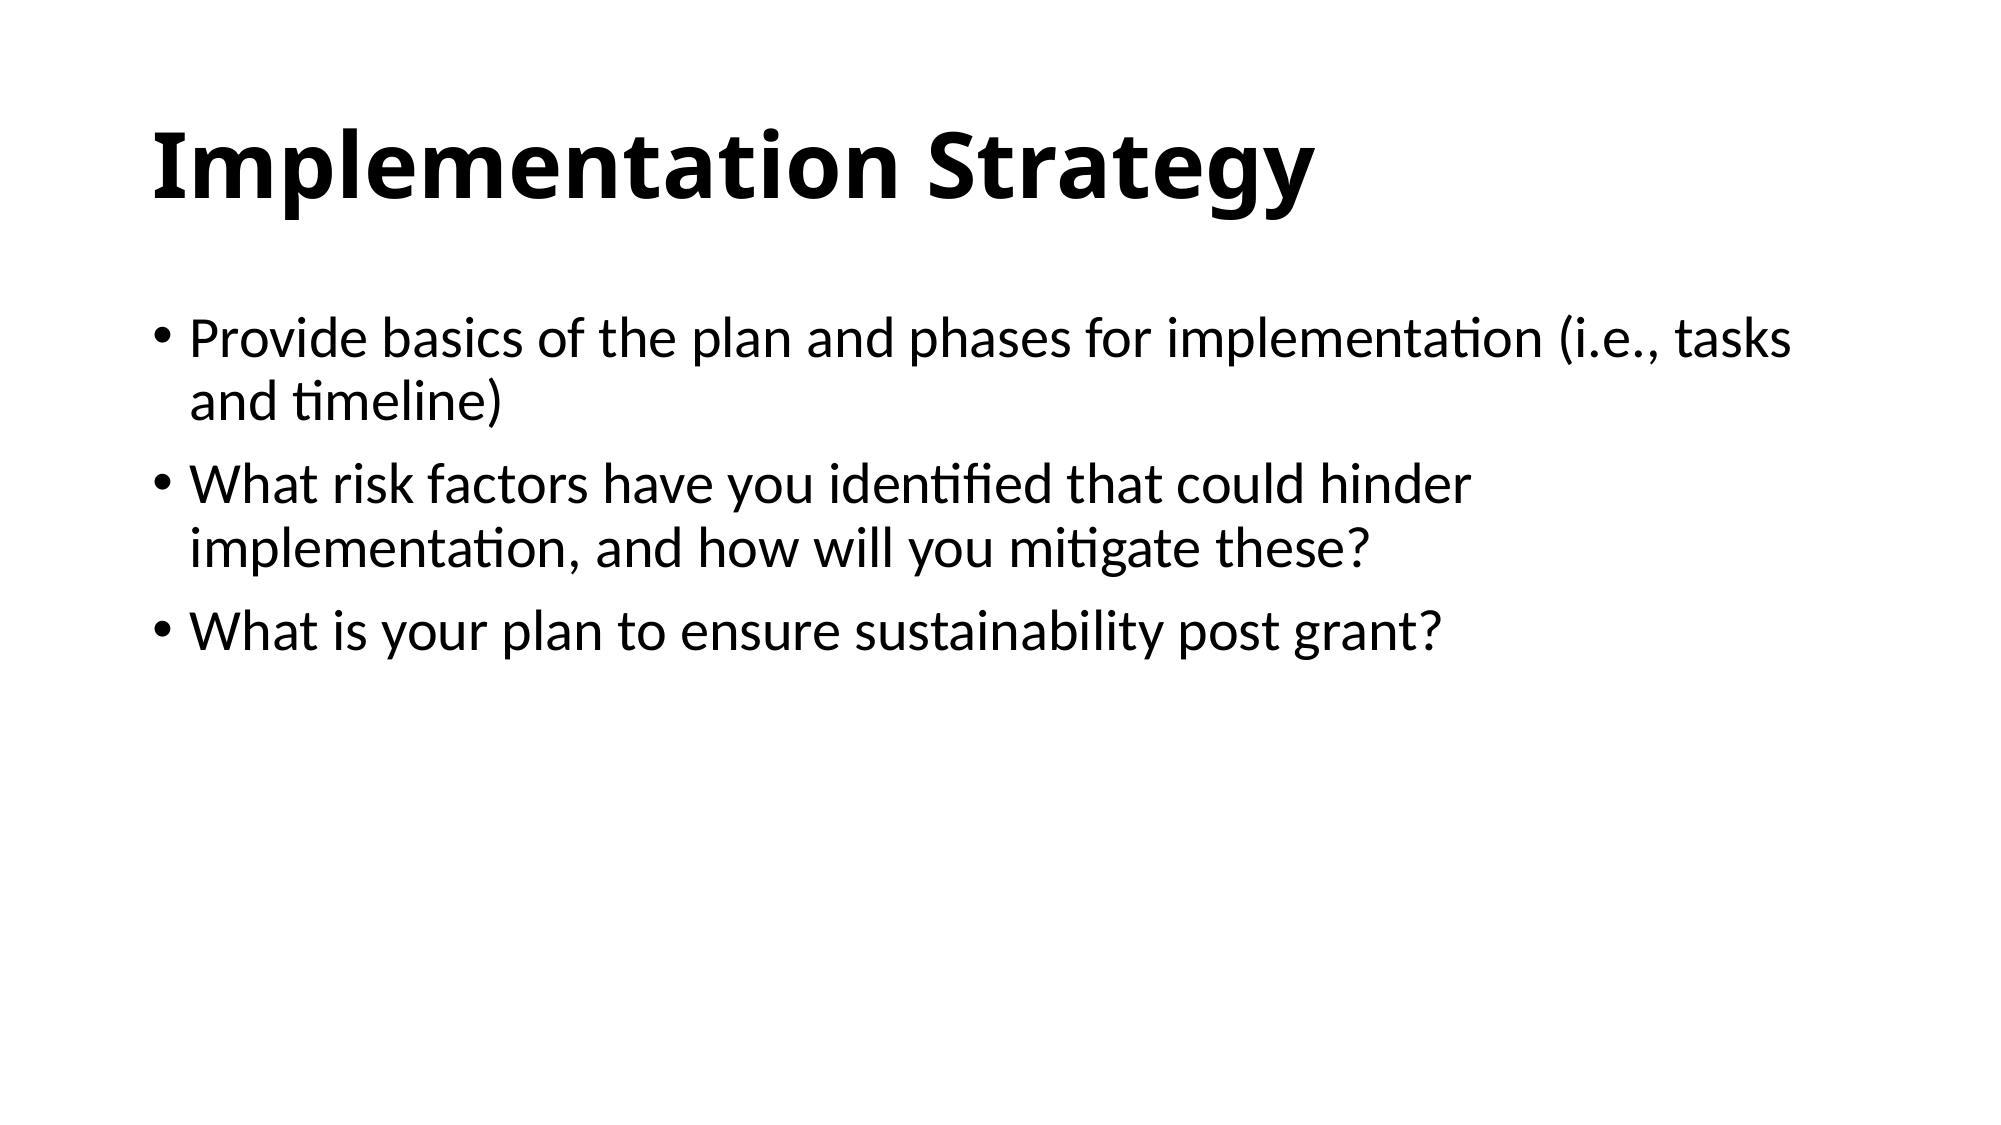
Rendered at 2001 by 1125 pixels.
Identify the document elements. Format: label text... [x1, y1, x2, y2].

list Provide basics of the plan and phases for implementation (i.e., tasks and timeline) What risk factors have you identified that could hinder implementation, and how will you mitigate these? What is your plan to ensure sustainability post grant? [137, 299, 1863, 1014]
title Implementation Strategy [137, 59, 1863, 278]
